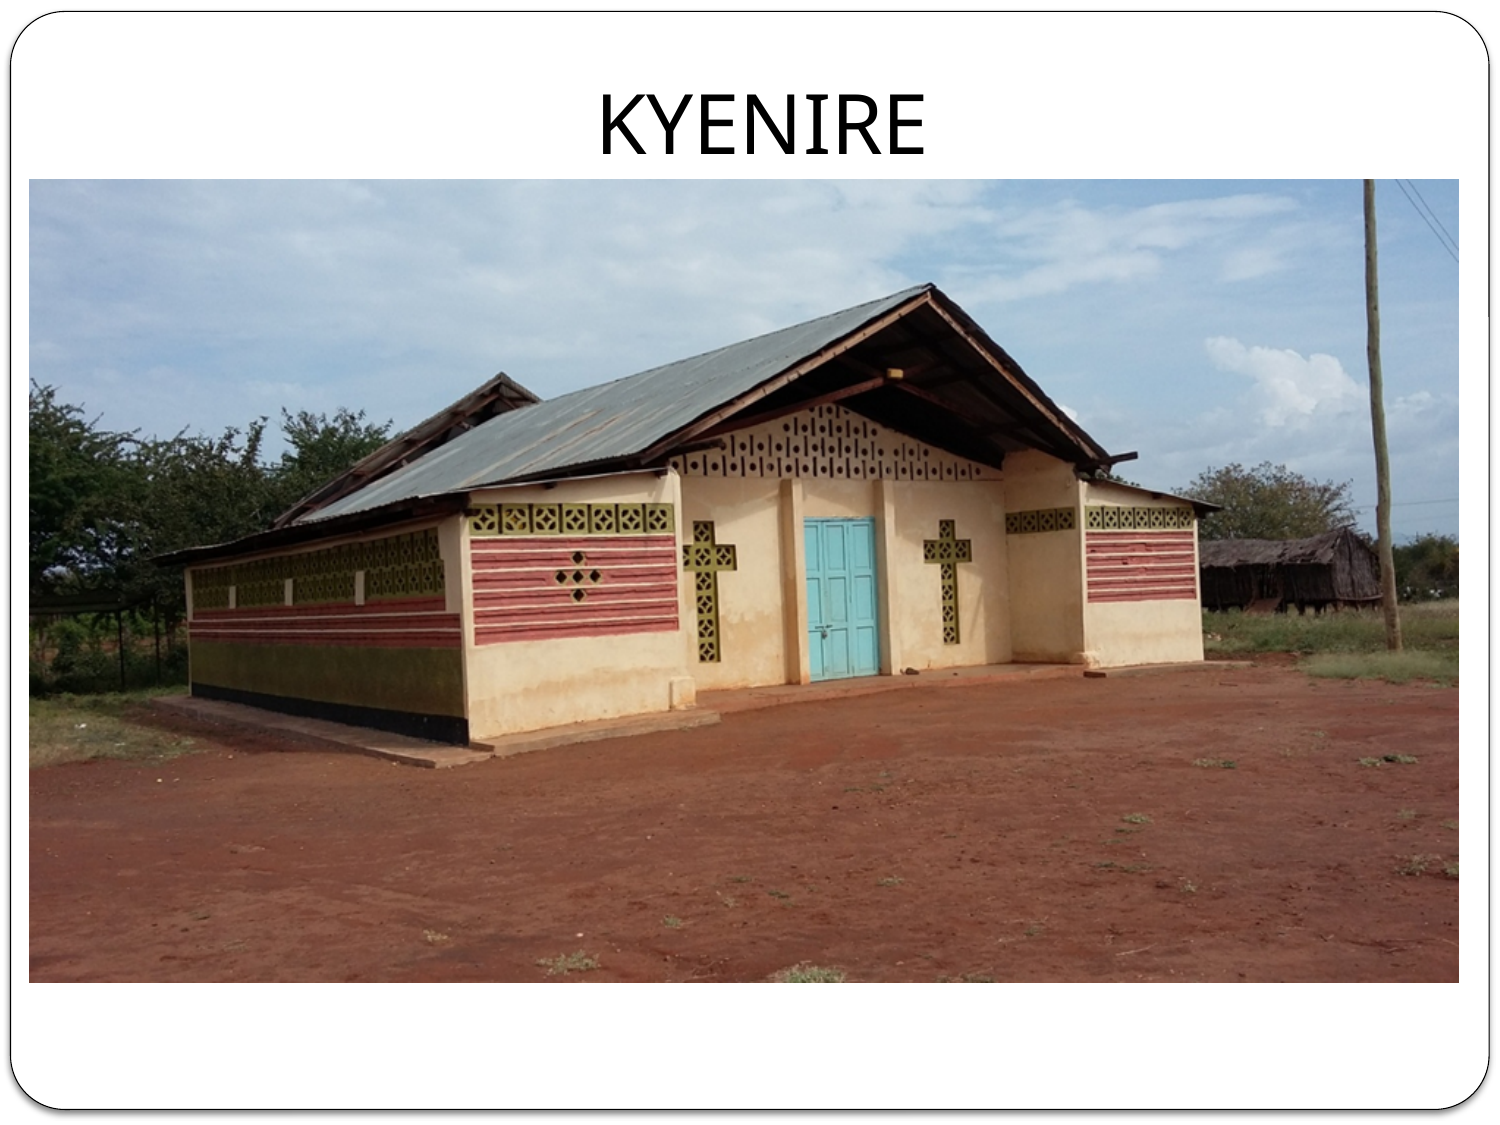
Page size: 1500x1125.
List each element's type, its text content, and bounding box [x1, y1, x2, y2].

text_box KYENIRE [580, 63, 945, 177]
picture [29, 179, 1459, 984]
